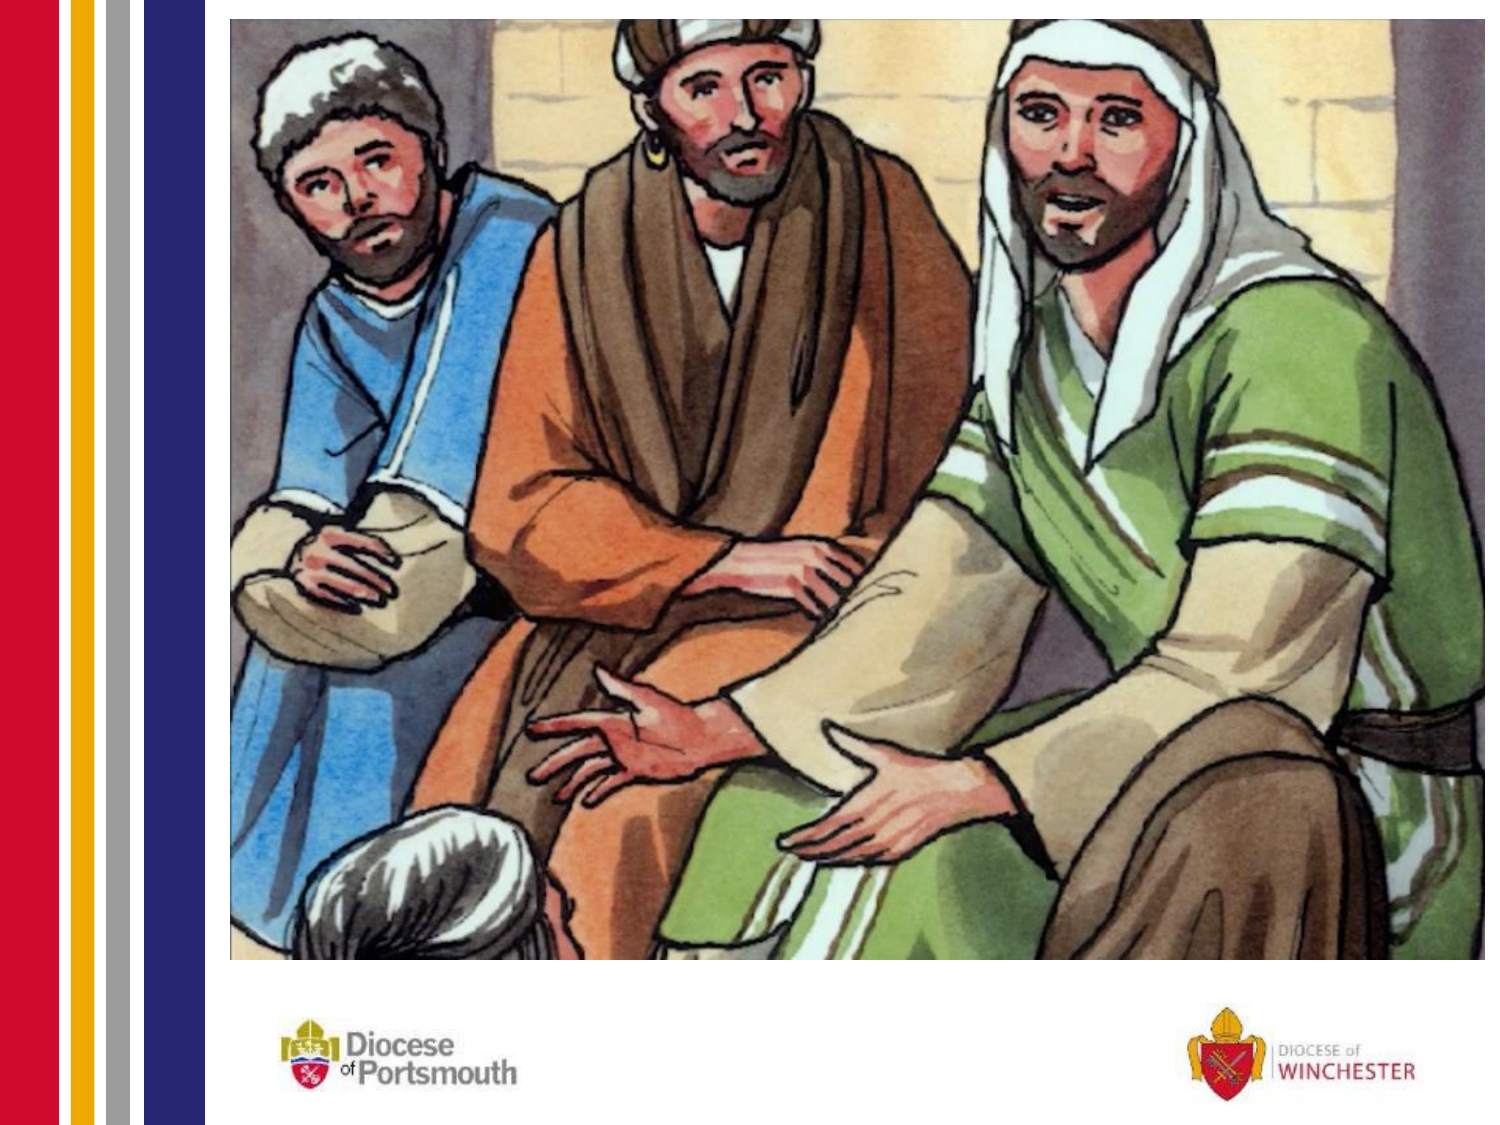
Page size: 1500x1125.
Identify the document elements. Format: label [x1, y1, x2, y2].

picture [277, 1017, 521, 1092]
picture [230, 19, 1485, 960]
picture [1175, 1003, 1424, 1106]
